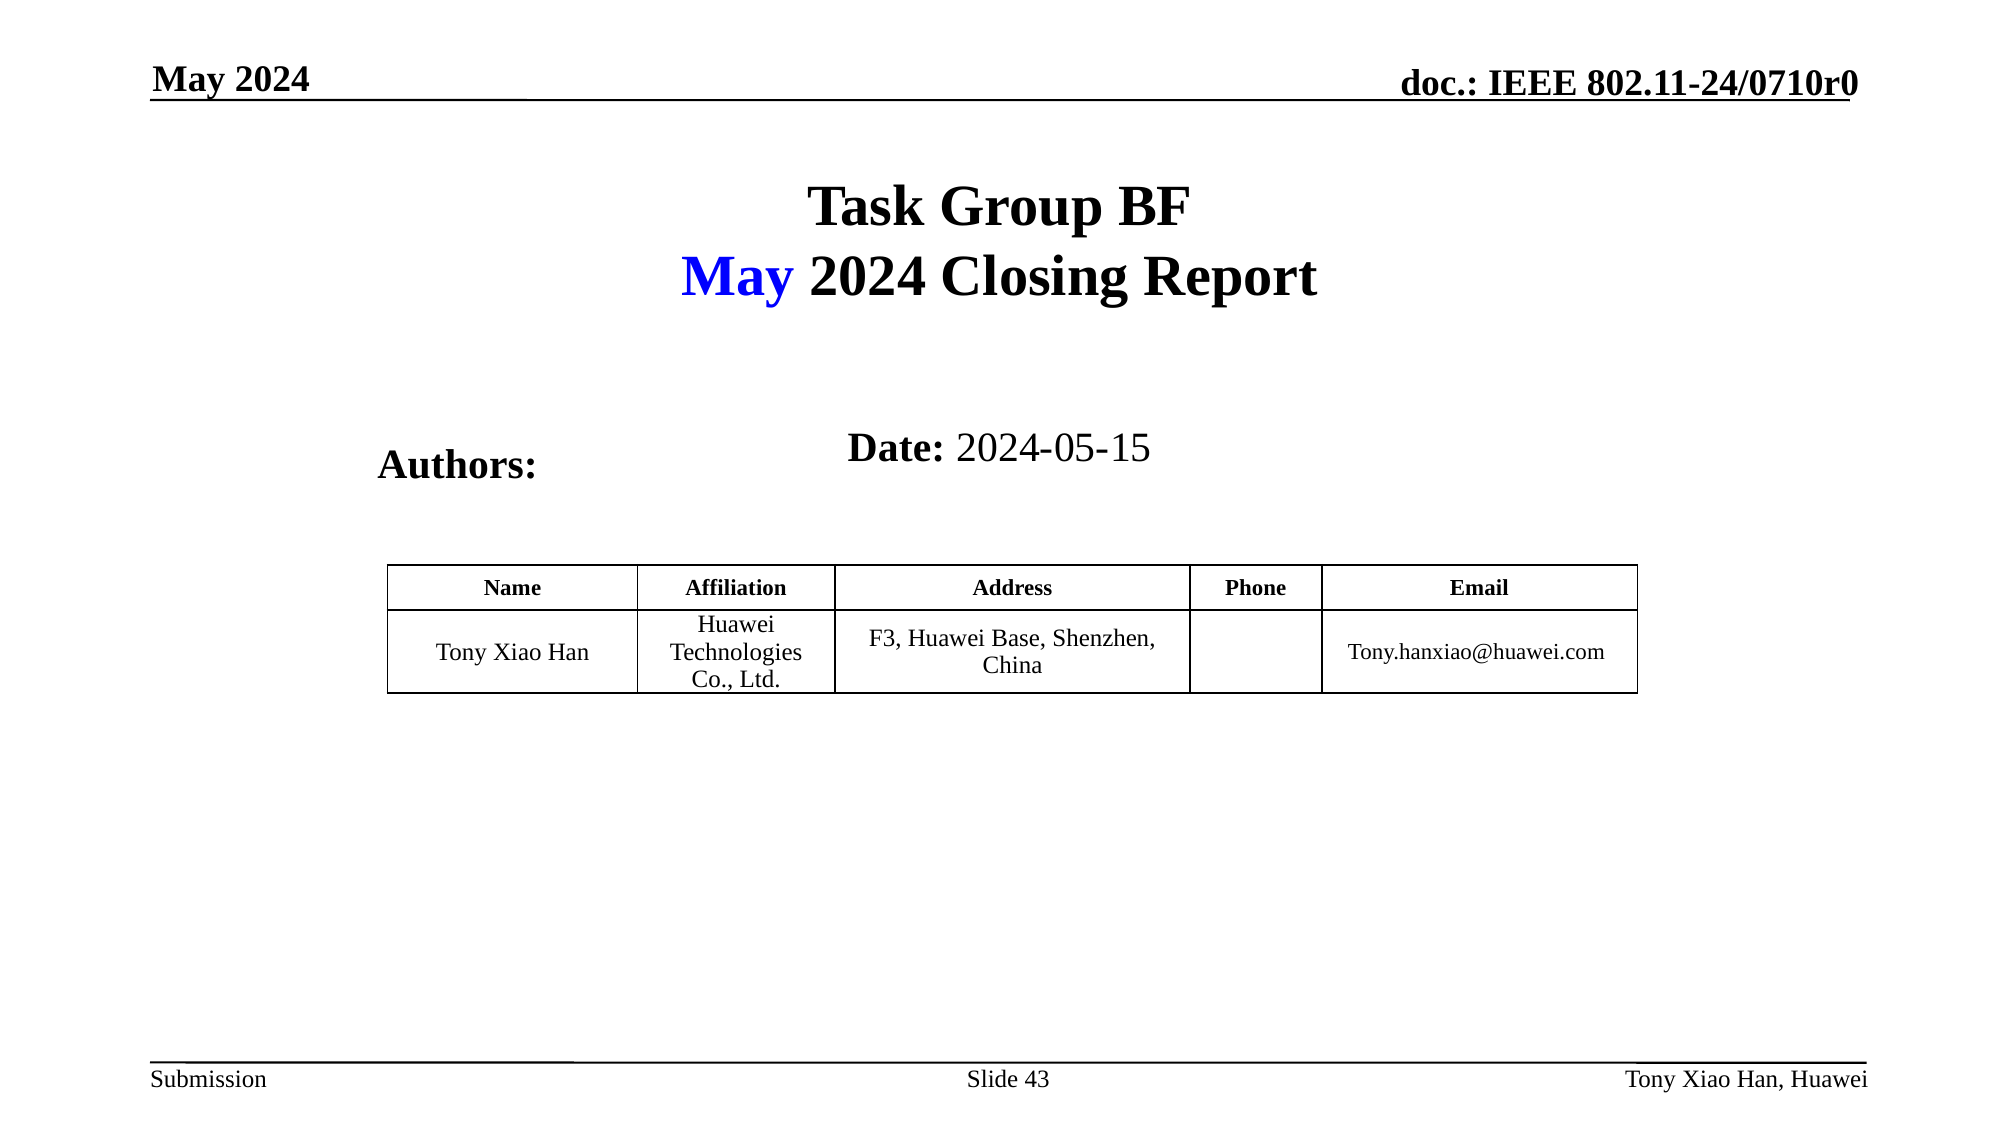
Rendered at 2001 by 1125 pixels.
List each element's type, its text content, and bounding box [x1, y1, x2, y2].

table_cell Tony.hanxiao@huawei.com [1323, 611, 1637, 692]
table_cell Tony Xiao Han [388, 611, 637, 692]
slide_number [152, 54, 563, 100]
table_header Email [1323, 566, 1637, 609]
slide_number Slide 43 [950, 1061, 1067, 1123]
text_box Date: 2024-05-15 [362, 412, 1638, 500]
table_header Name [388, 566, 637, 609]
text_box Authors: [362, 428, 587, 470]
table_header Address [836, 566, 1189, 609]
table_cell Huawei Technologies Co., Ltd. [638, 611, 834, 692]
footer Tony Xiao Han, Huawei [1171, 1061, 1869, 1093]
table_cell [1191, 611, 1321, 692]
table_cell F3, Huawei Base, Shenzhen, China [836, 611, 1189, 692]
text_box Task Group BF May 2024 Closing Report [362, 149, 1638, 325]
table_header Phone [1191, 566, 1321, 609]
table_header Affiliation [638, 566, 834, 609]
